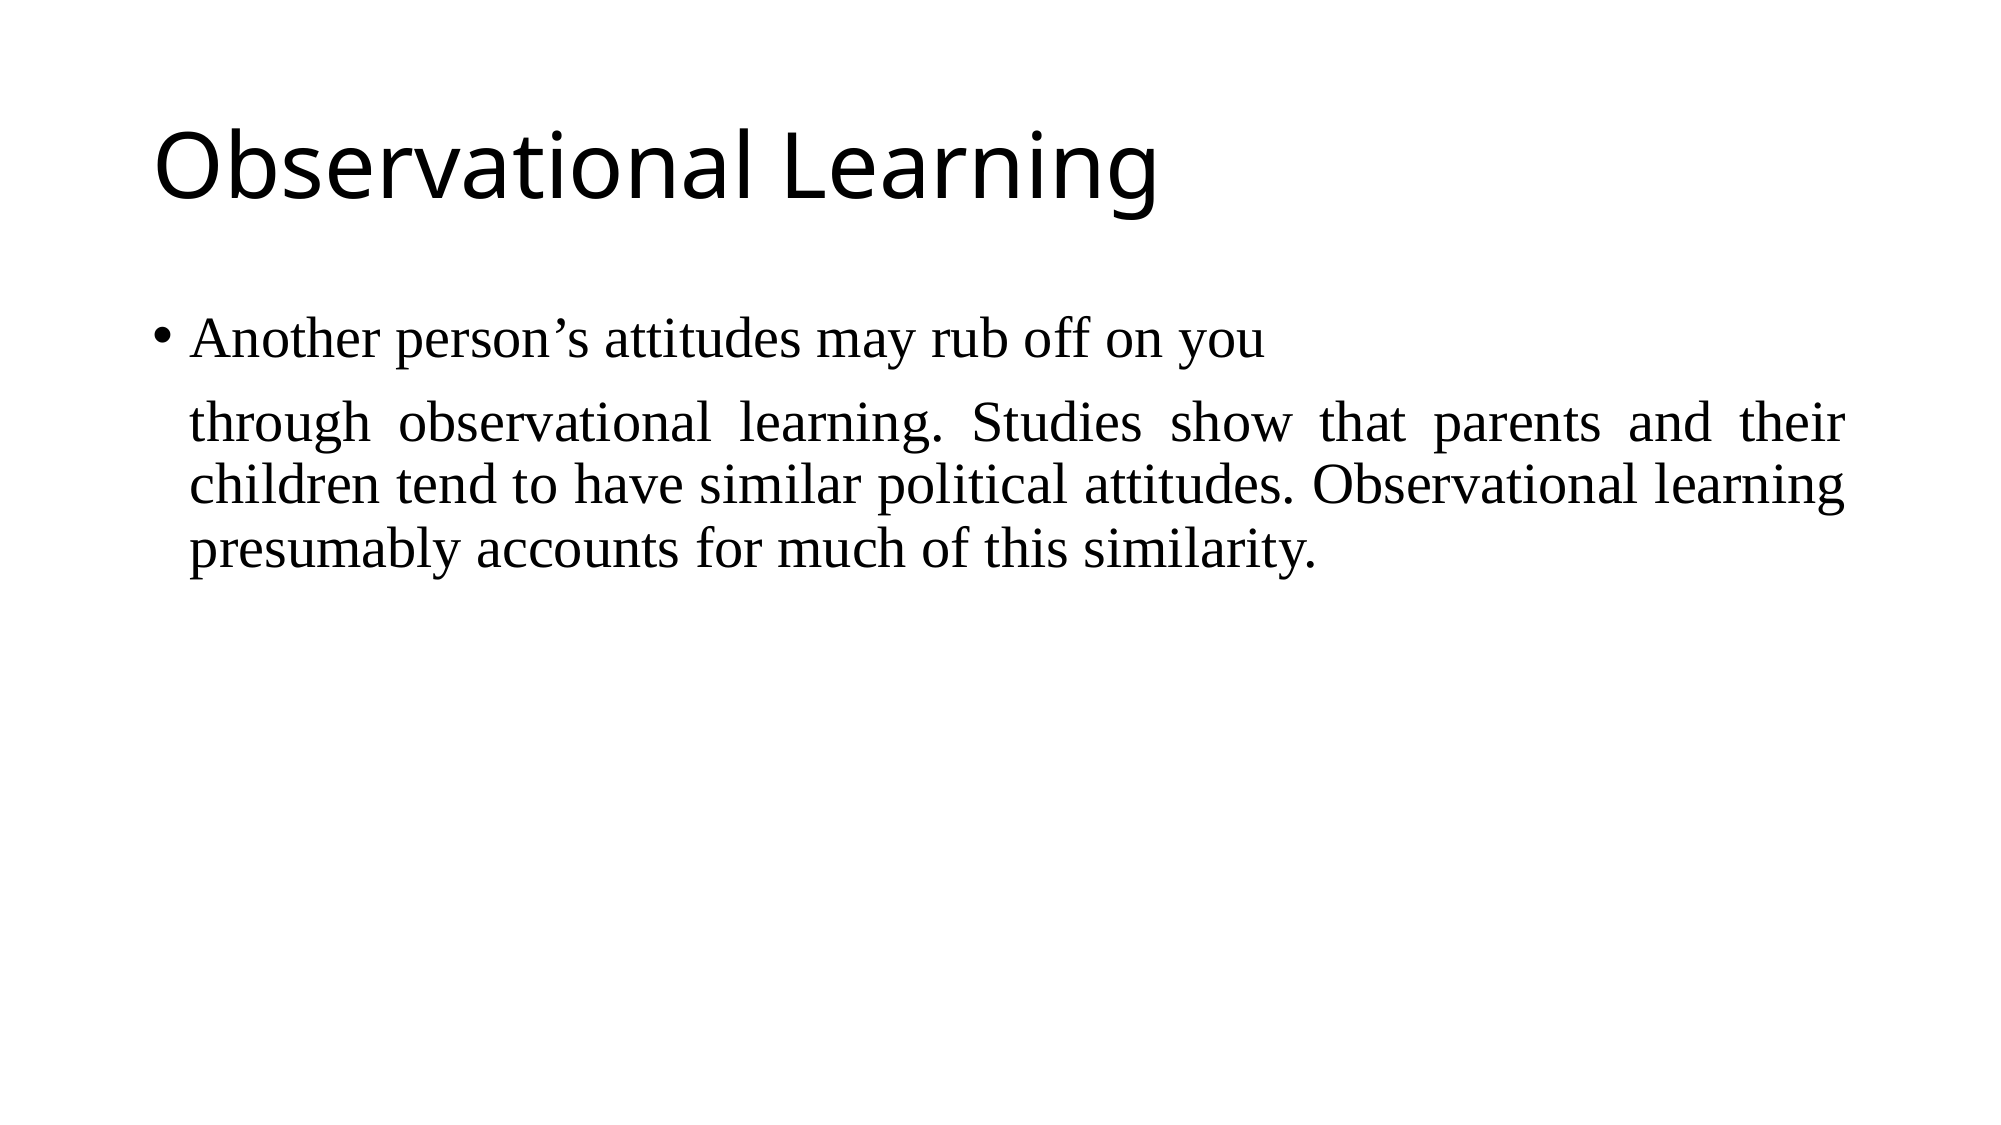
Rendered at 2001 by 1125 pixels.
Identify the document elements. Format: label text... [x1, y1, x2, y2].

list Another person’s attitudes may rub off on you through observational learning. Studies show that parents and their children tend to have similar political attitudes. Observational learning presumably accounts for much of this similarity. [137, 299, 1863, 1014]
title Observational Learning [137, 59, 1863, 278]
